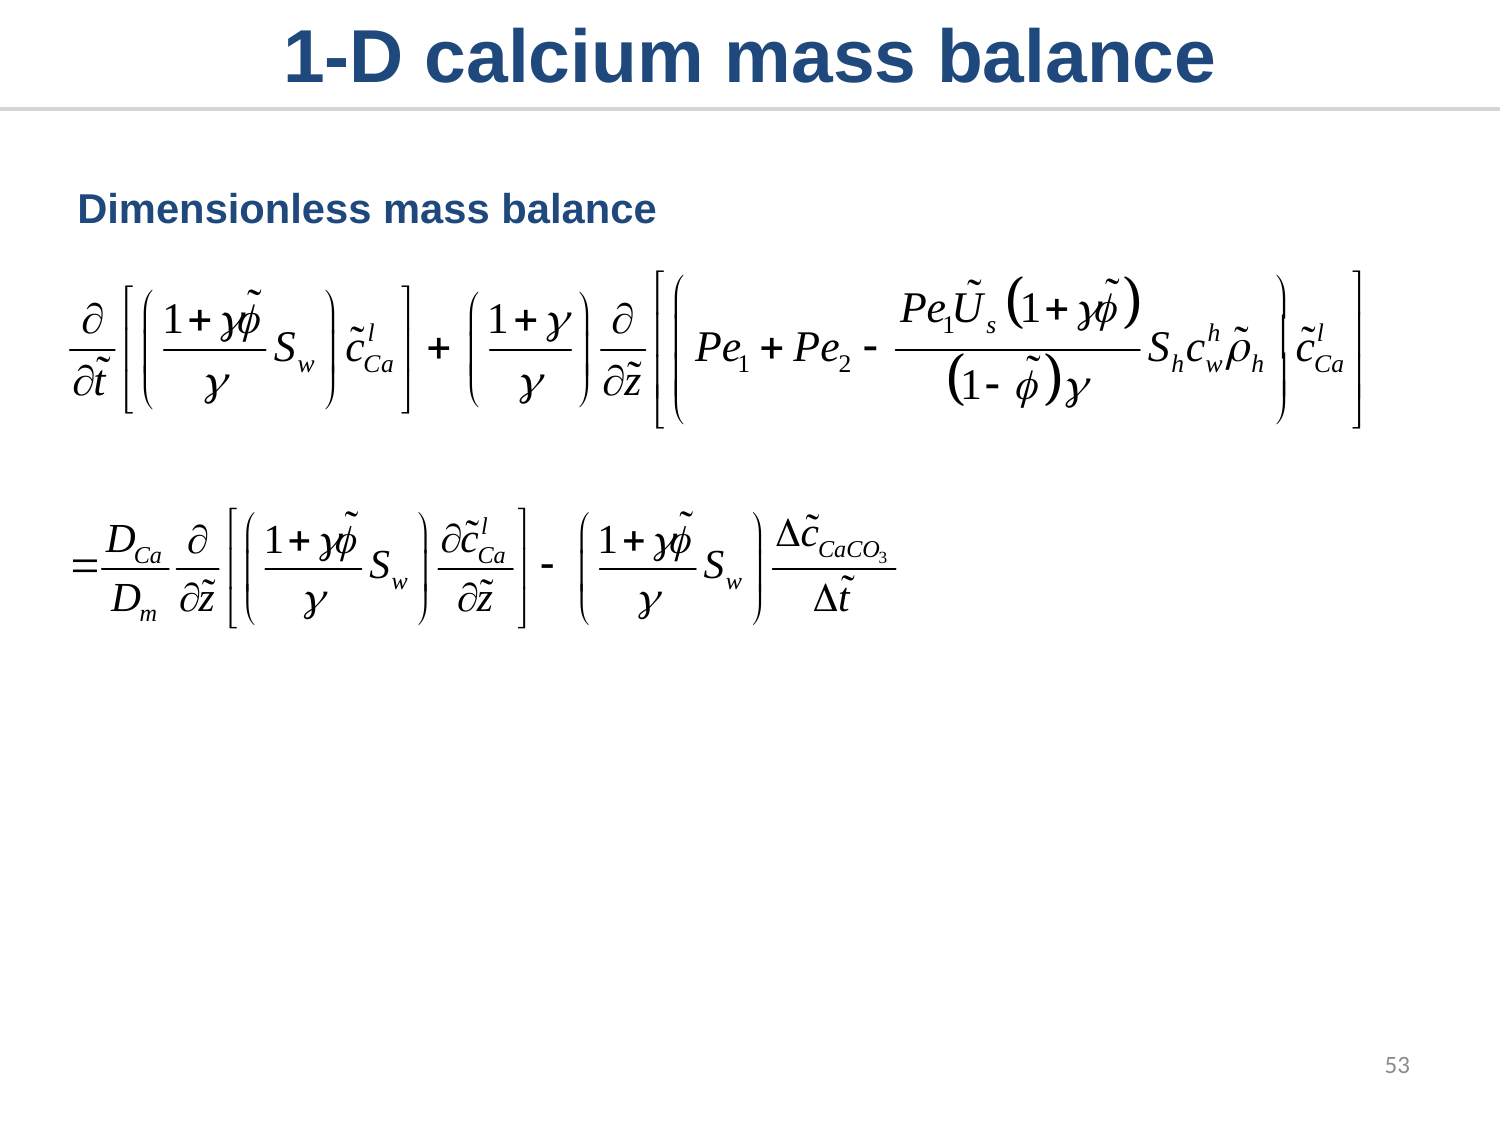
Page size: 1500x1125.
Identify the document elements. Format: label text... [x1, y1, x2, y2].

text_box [62, 499, 906, 638]
text_box 1-D calcium mass balance [162, 75, 1338, 101]
text_box [0, 0, 1500, 75]
picture [0, 102, 1500, 111]
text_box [62, 262, 1394, 438]
slide_number 53 [1074, 1024, 1425, 1103]
text_box Dimensionless mass balance [62, 174, 700, 240]
